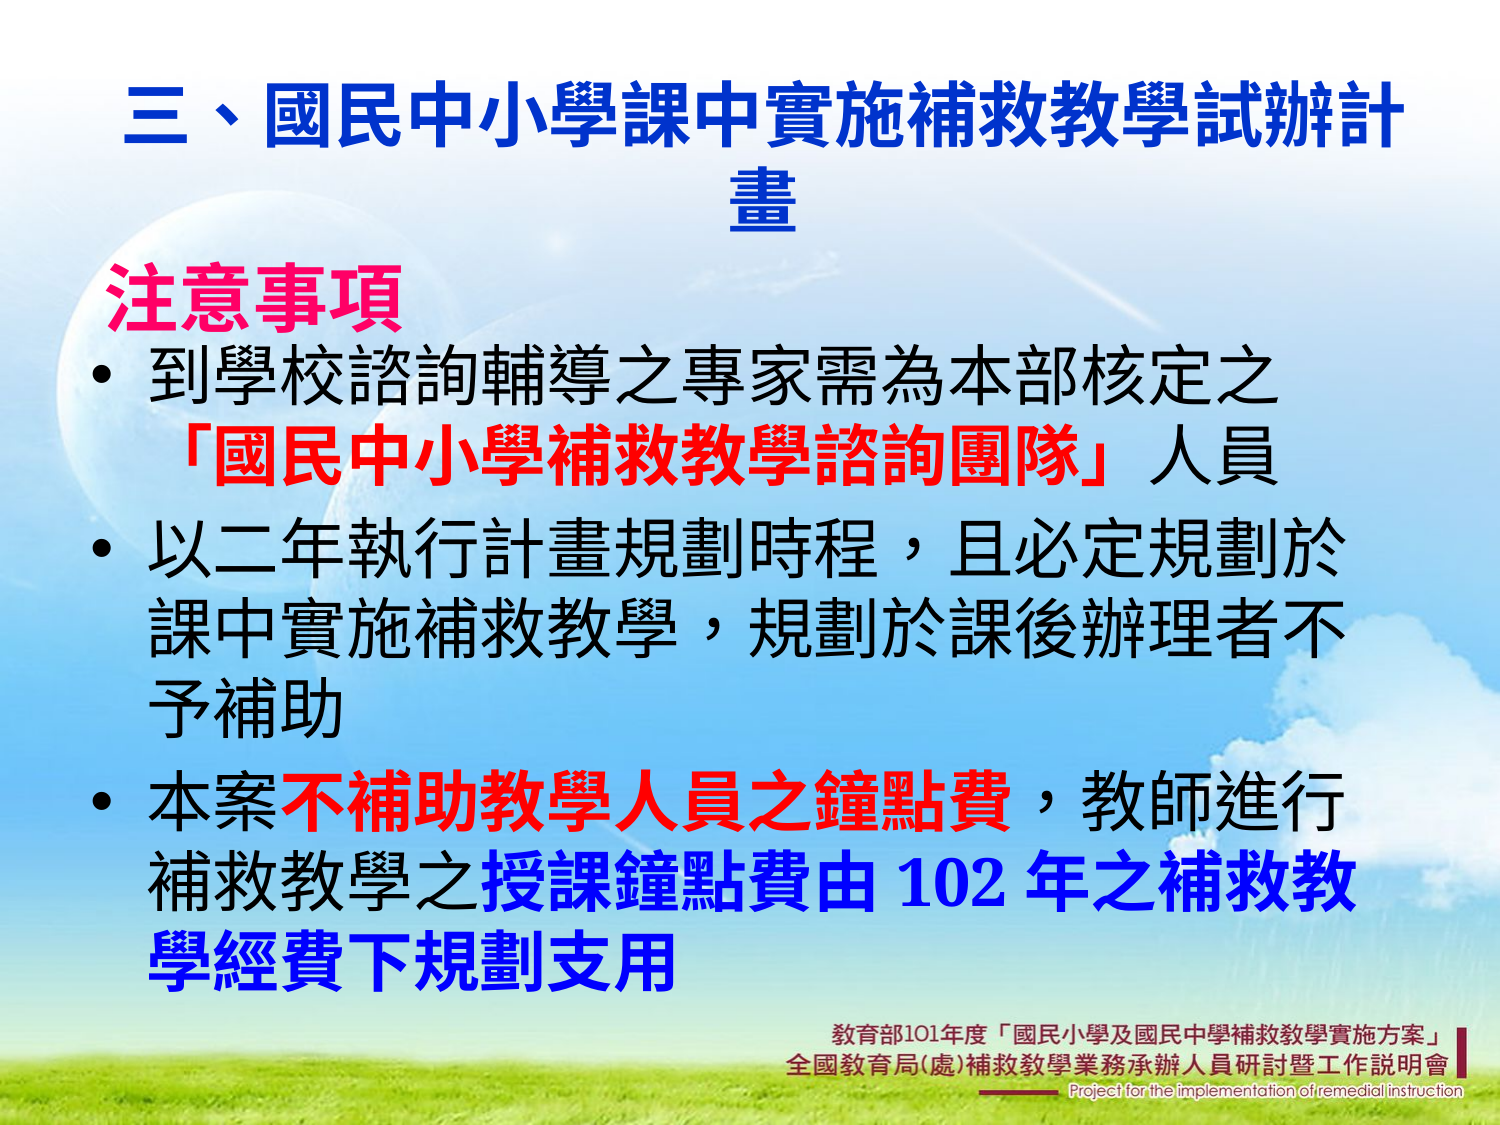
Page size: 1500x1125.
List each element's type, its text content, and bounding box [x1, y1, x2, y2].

title 三、國民中小學課中實施補救教學試辦計畫 [88, 61, 1439, 250]
list 到學校諮詢輔導之專家需為本部核定之「國民中小學補救教學諮詢團隊」人員 以二年執行計畫規劃時程，且必定規劃於課中實施補救教學，規劃於課後辦理者不予補助 本案不補助教學人員之鐘點費，教師進行補救教學之授課鐘點費由102年之補救教學經費下規劃支用 [74, 326, 1426, 1006]
picture [0, 0, 1500, 1125]
text_box 注意事項 [88, 244, 526, 326]
